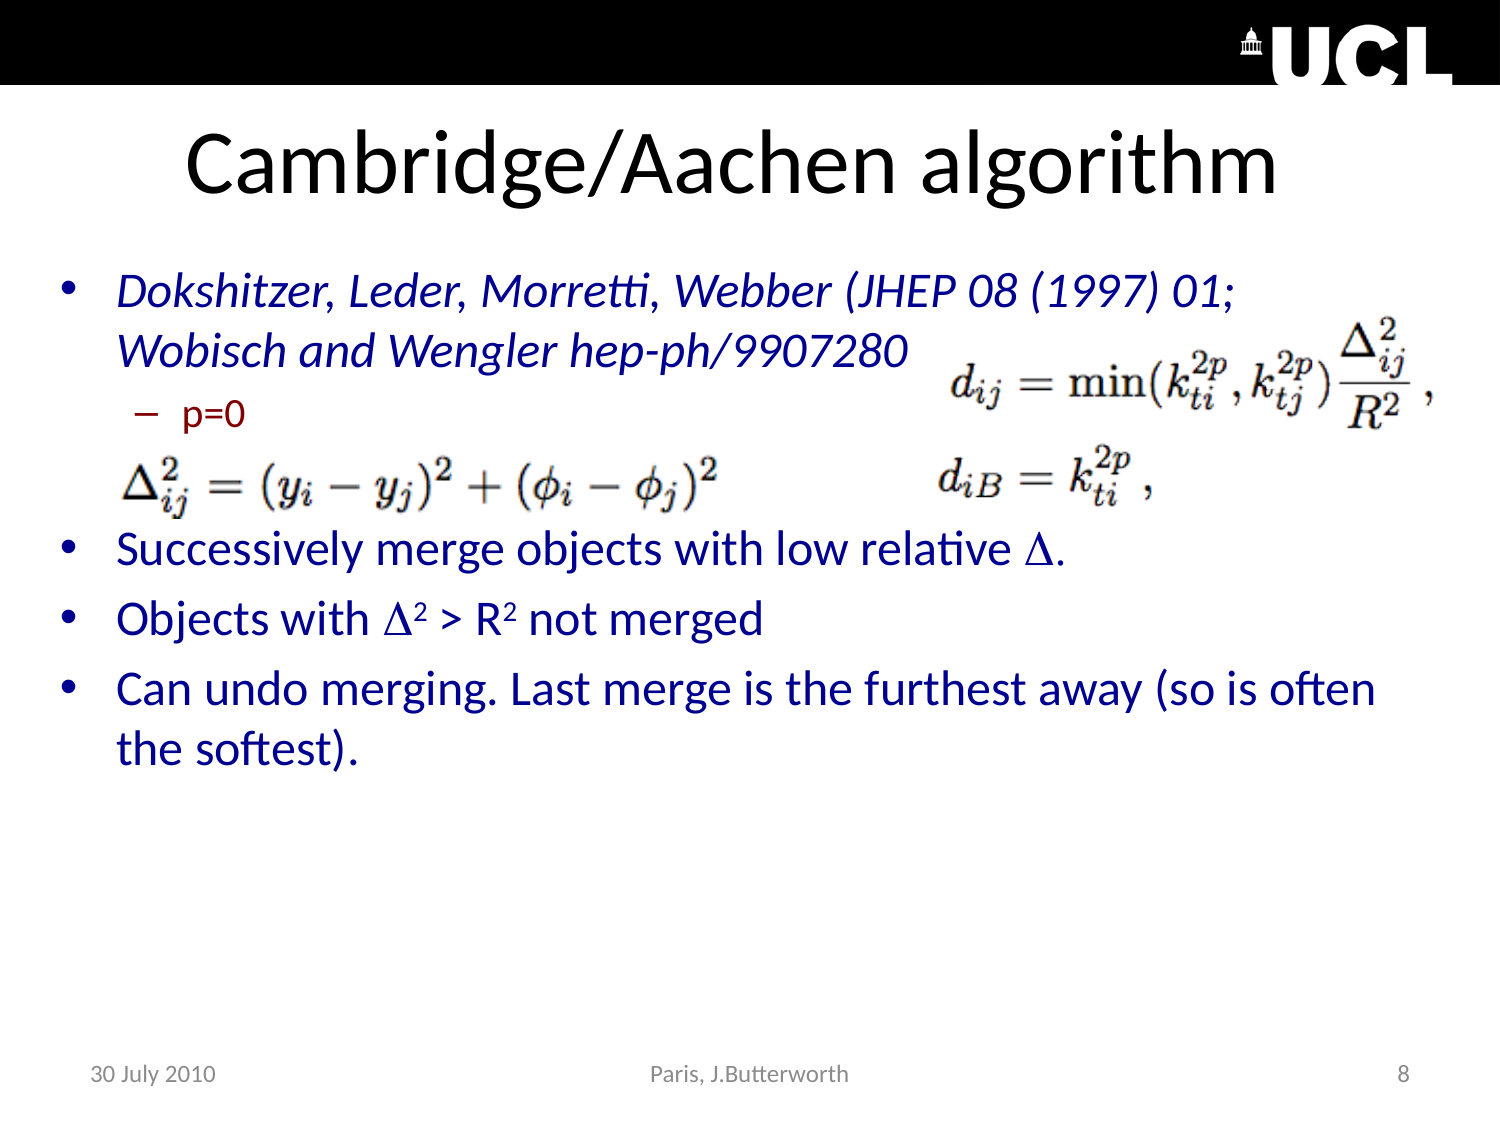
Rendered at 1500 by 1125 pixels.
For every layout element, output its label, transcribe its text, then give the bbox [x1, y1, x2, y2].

slide_number 8 [1074, 1042, 1425, 1103]
title Cambridge/Aachen algorithm [0, 78, 1484, 236]
picture [0, 0, 1500, 85]
list Dokshitzer, Leder, Morretti, Webber (JHEP 08 (1997) 01; Wobisch and Wengler hep-ph/9907280 p=0 Successively merge objects with low relative D. Objects with D2 > R2 not merged Can undo merging. Last merge is the furthest away (so is often the softest). [44, 249, 1425, 1000]
picture [116, 443, 734, 519]
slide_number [75, 1042, 425, 1103]
footer Paris, J.Butterworth [512, 1042, 988, 1103]
picture [912, 299, 1453, 519]
